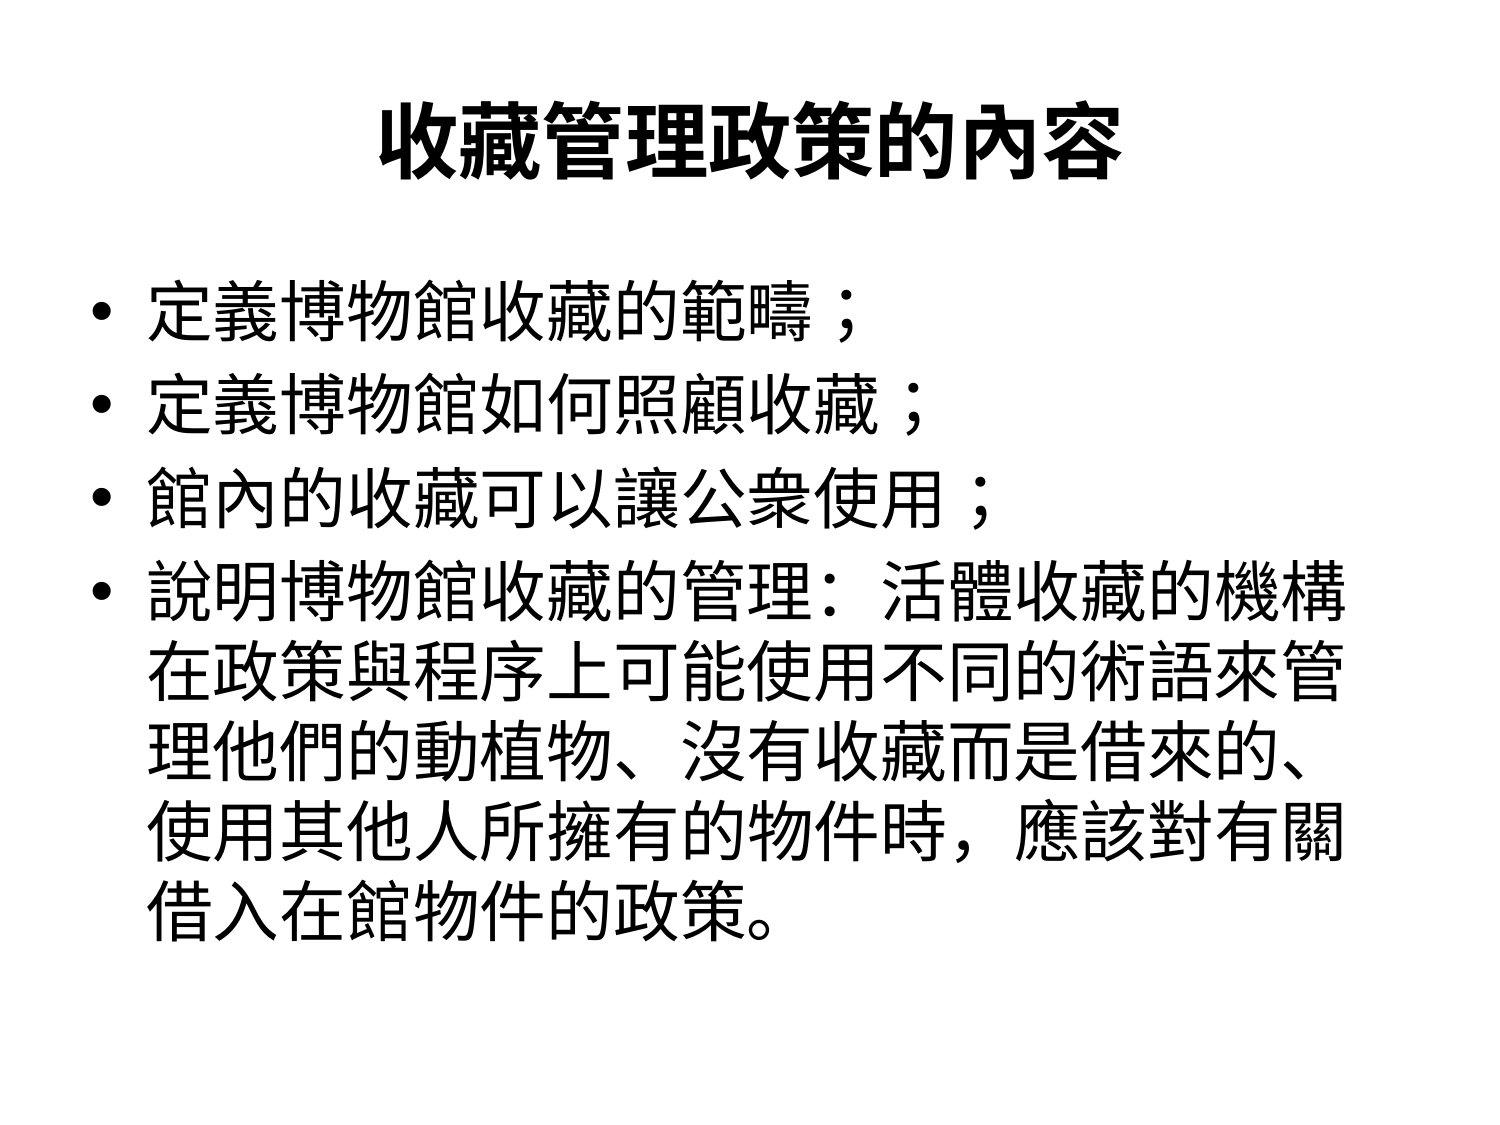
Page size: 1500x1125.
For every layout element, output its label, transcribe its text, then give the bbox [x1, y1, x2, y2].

list 定義博物館收藏的範疇； 定義博物館如何照顧收藏； 館內的收藏可以讓公衆使用； 說明博物館收藏的管理：活體收藏的機構在政策與程序上可能使用不同的術語來管理他們的動植物、沒有收藏而是借來的、使用其他人所擁有的物件時，應該對有關借入在館物件的政策。 [75, 262, 1425, 1005]
title 收藏管理政策的內容 [75, 45, 1425, 233]
